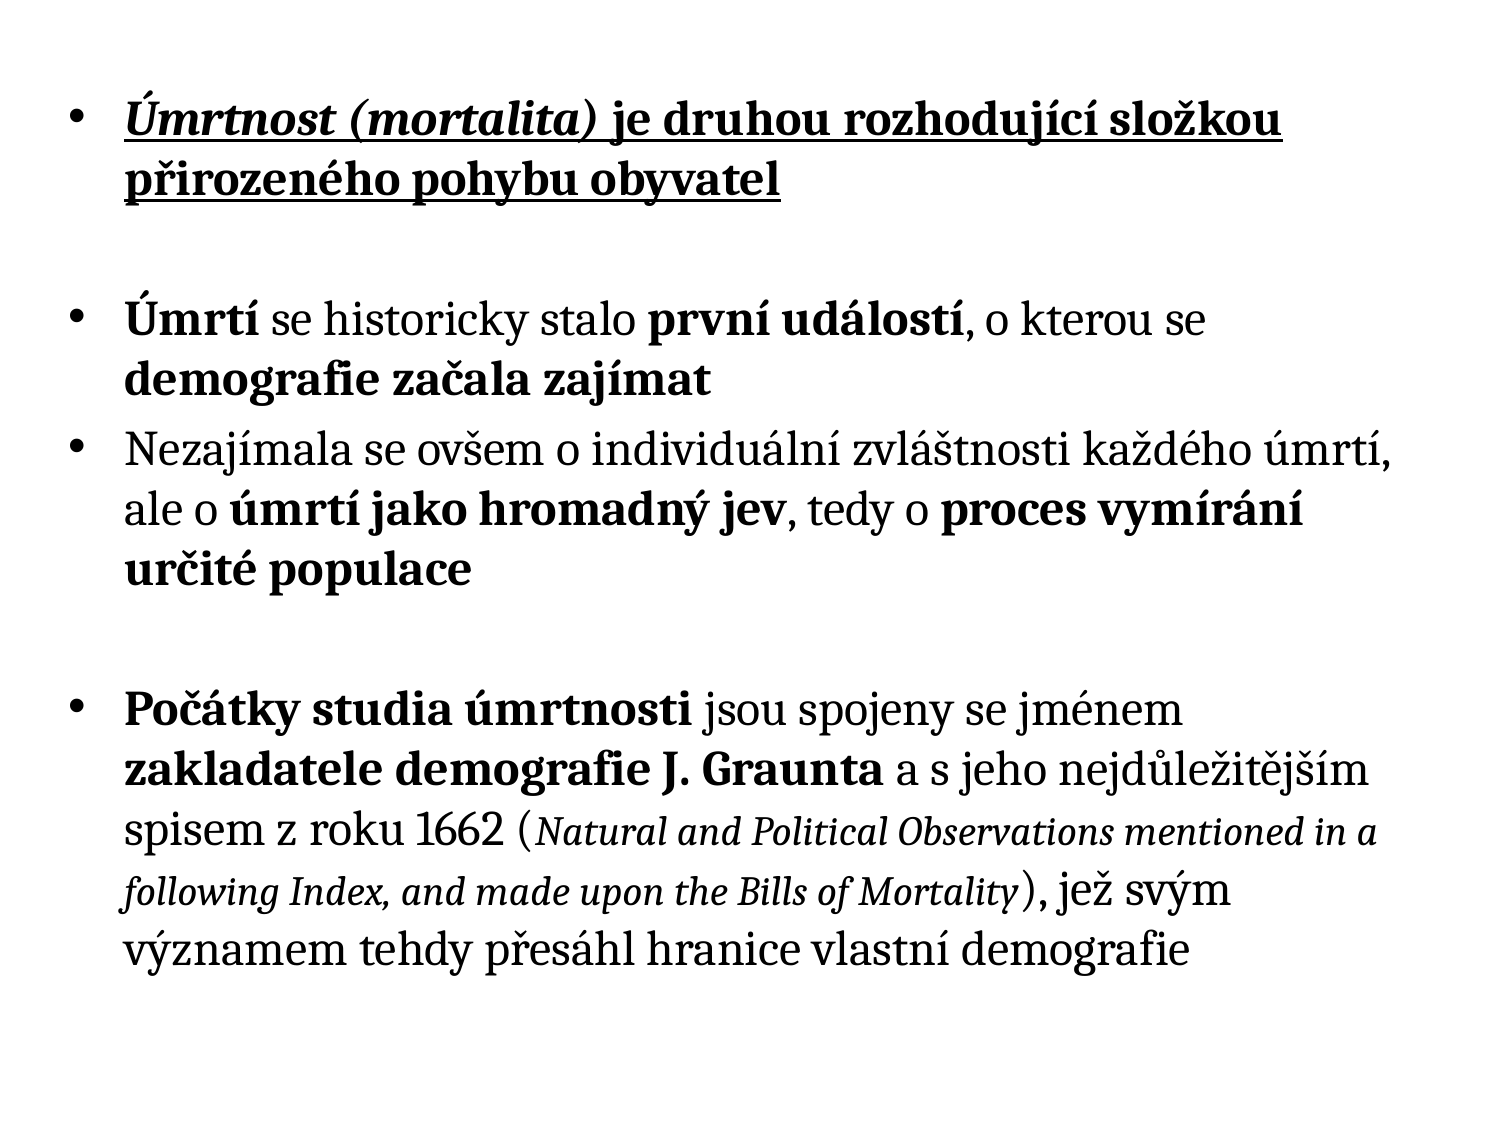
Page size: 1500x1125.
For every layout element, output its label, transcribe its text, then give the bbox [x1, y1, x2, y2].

list Úmrtnost (mortalita) je druhou rozhodující složkou přirozeného pohybu obyvatel Úmrtí se historicky stalo první událostí, o kterou se demografie začala zajímat Nezajímala se ovšem o individuální zvláštnosti každého úmrtí, ale o úmrtí jako hromadný jev, tedy o proces vymírání určité populace Počátky studia úmrtnosti jsou spojeny se jménem zakladatele demografie J. Graunta a s jeho nejdůležitějším spisem z roku 1662 (Natural and Political Observations mentioned in a following Index, and made upon the Bills of Mortality), jež svým významem tehdy přesáhl hranice vlastní demografie [52, 77, 1448, 1059]
